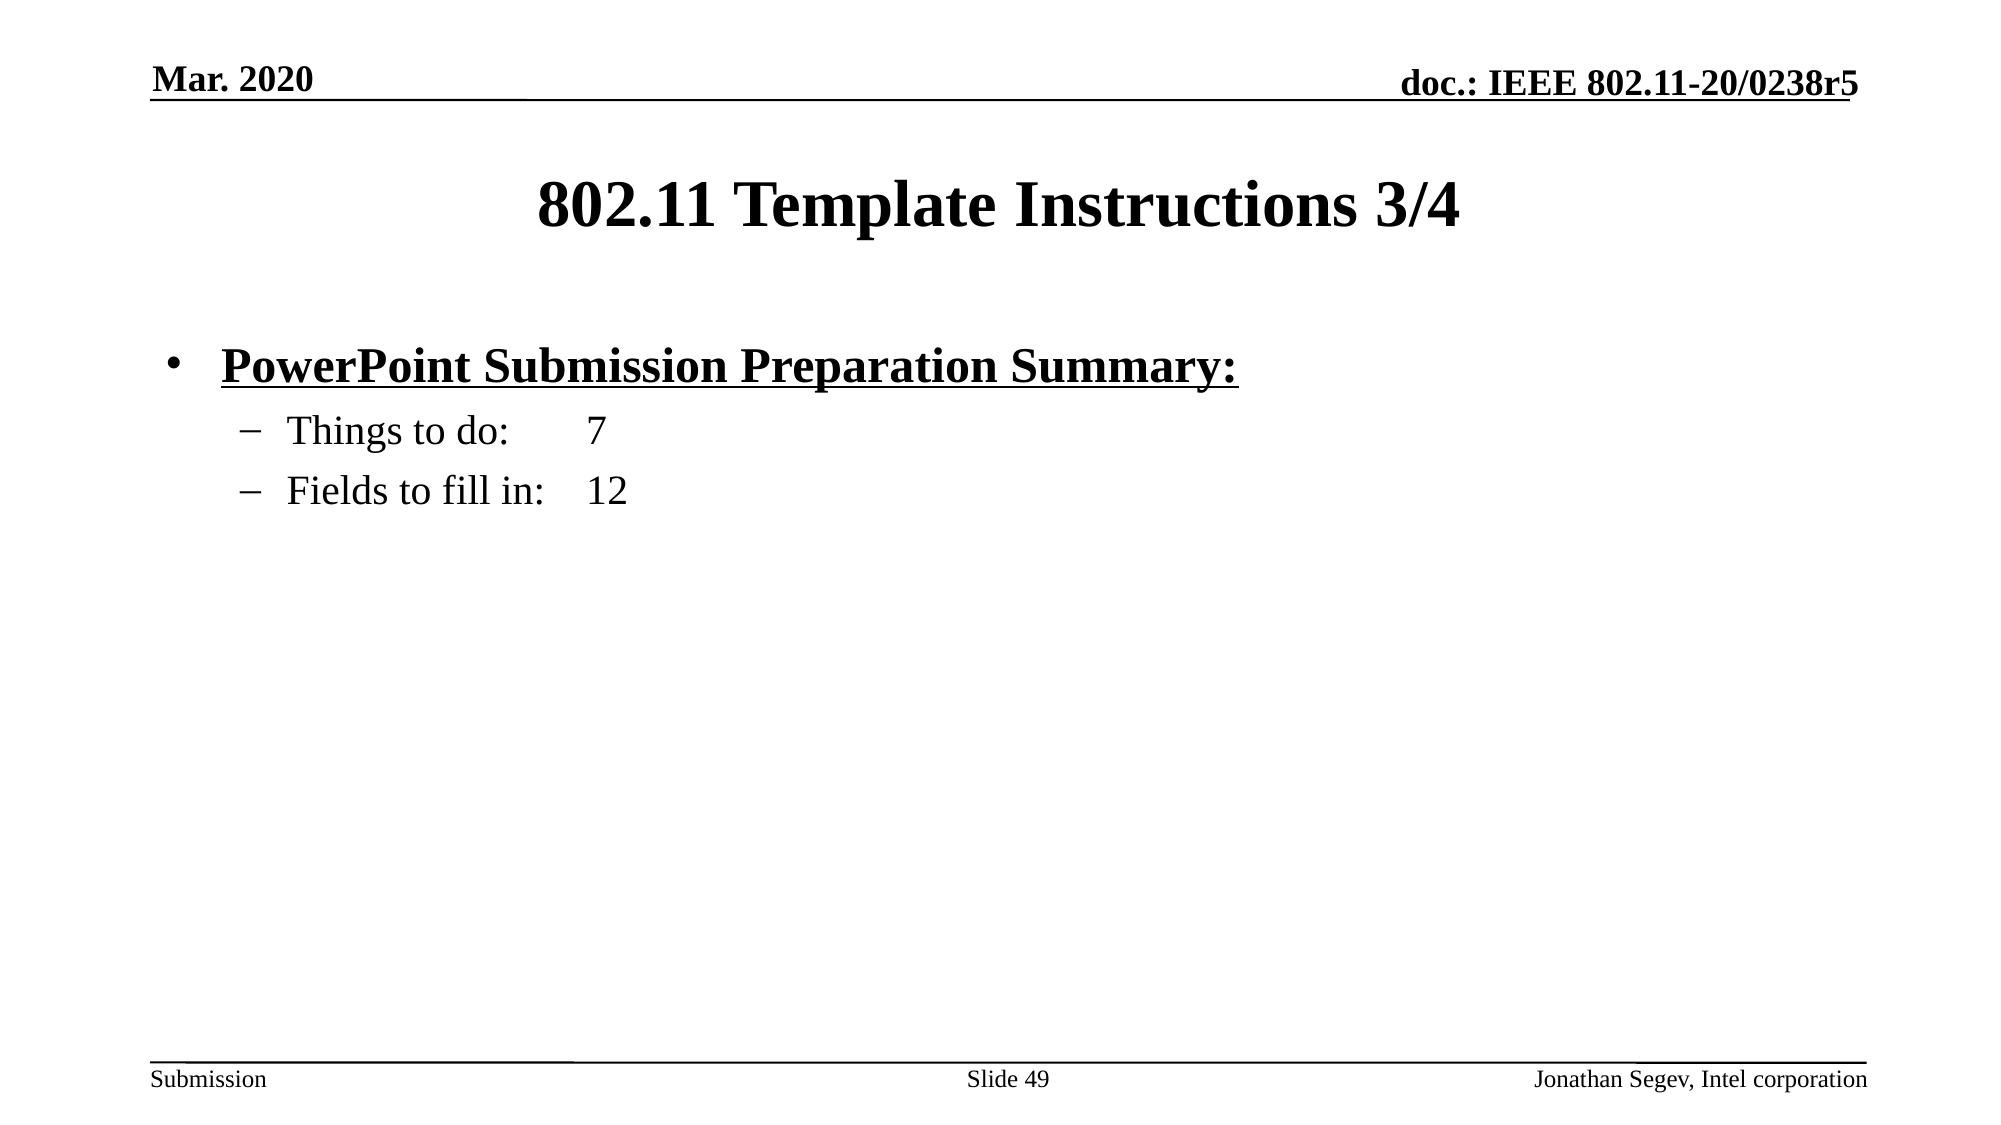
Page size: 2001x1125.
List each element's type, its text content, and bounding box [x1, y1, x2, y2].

slide_number Slide 49 [950, 1061, 1067, 1123]
list PowerPoint Submission Preparation Summary: Things to do: 7 Fields to fill in: 12 [149, 324, 1850, 1000]
footer Jonathan Segev, Intel corporation [1171, 1061, 1869, 1093]
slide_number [152, 54, 563, 100]
title 802.11 Template Instructions 3/4 [149, 112, 1850, 288]
